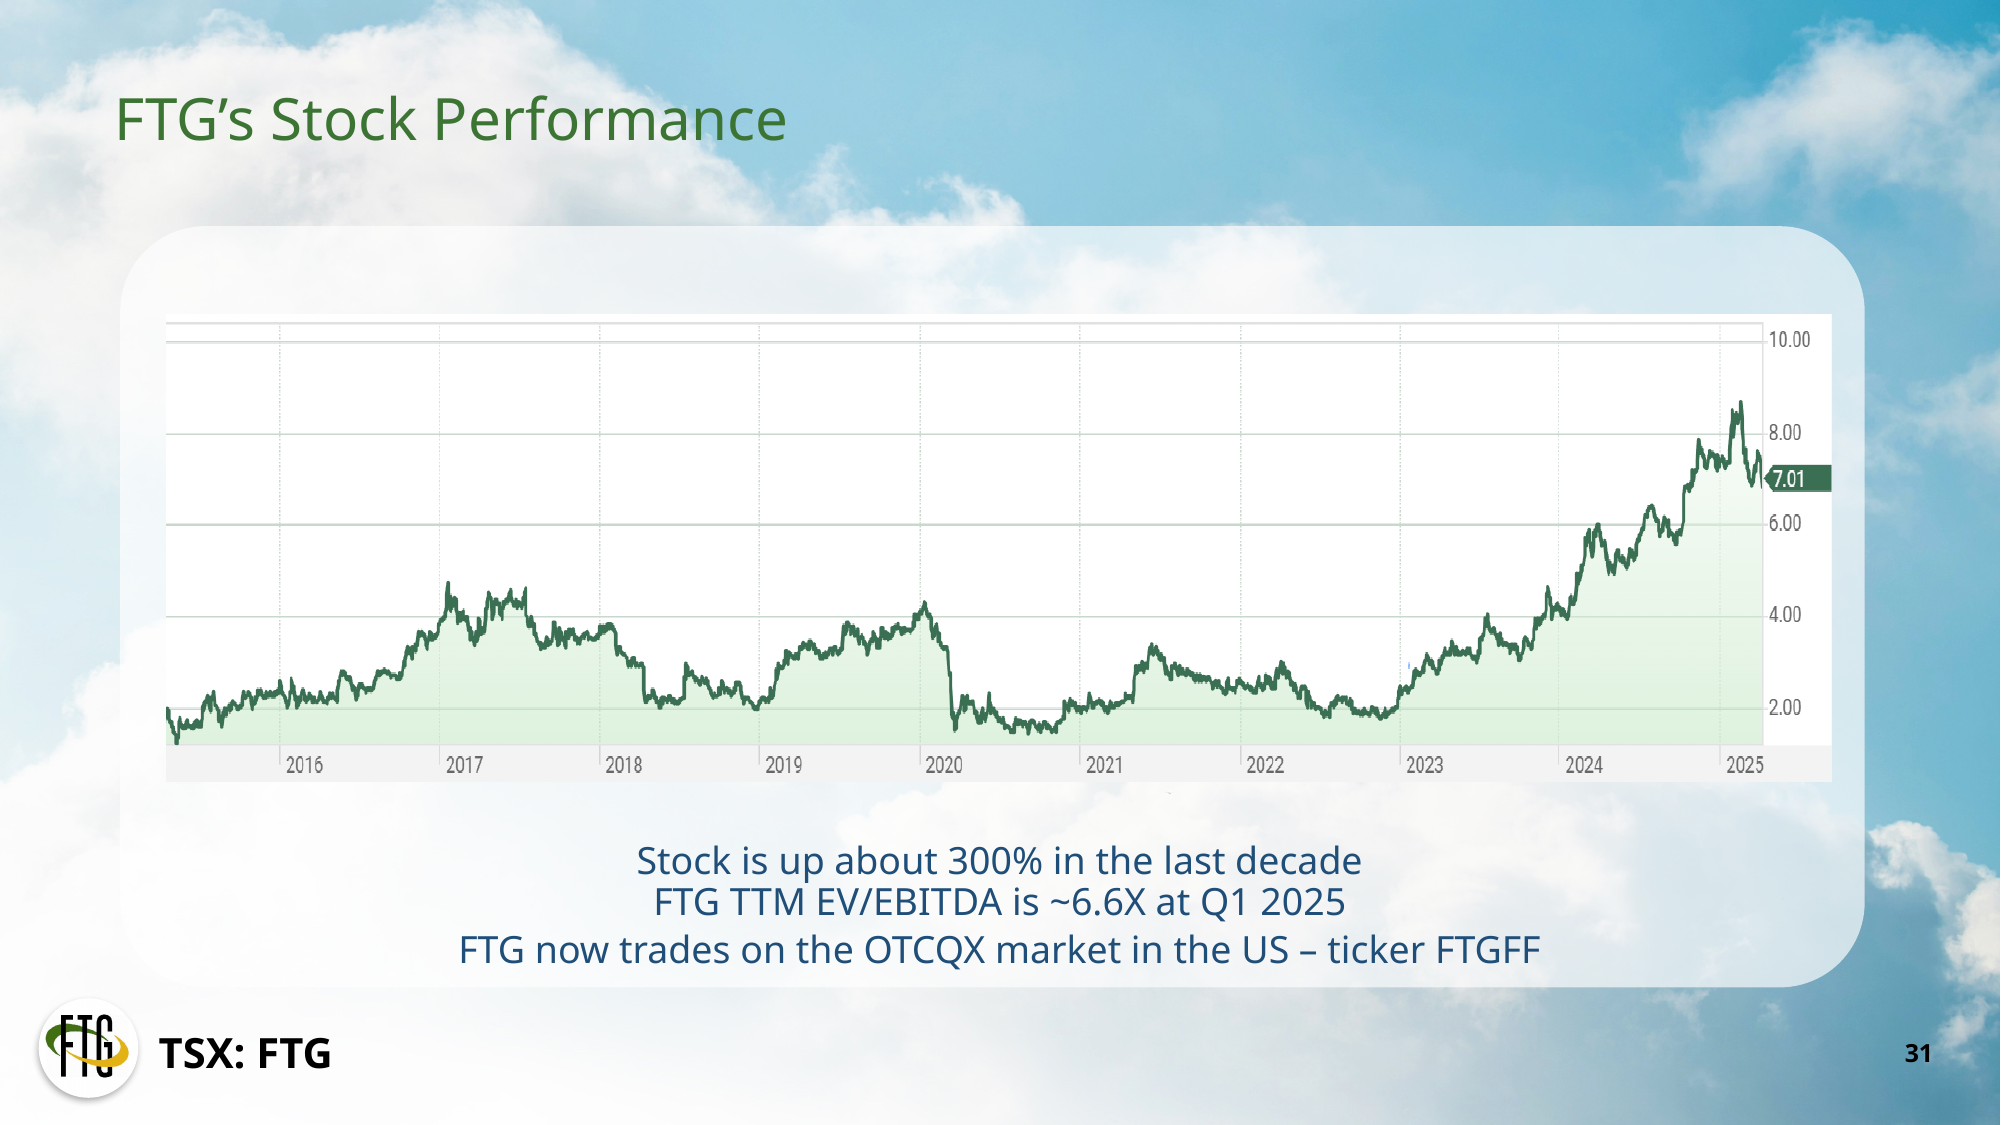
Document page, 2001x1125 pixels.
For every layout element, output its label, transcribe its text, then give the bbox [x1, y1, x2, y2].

picture [0, 0, 2000, 1125]
text_box [119, 225, 1866, 989]
text_box TSX: FTG [143, 1025, 665, 1096]
text_box FTG’s Stock Performance [99, 82, 822, 153]
text_box Stock is up about 300% in the last decade FTG TTM EV/EBITDA is ~6.6X at Q1 2025 FTG now trades on the OTCQX market in the US – ticker FTGFF [200, 794, 1800, 922]
